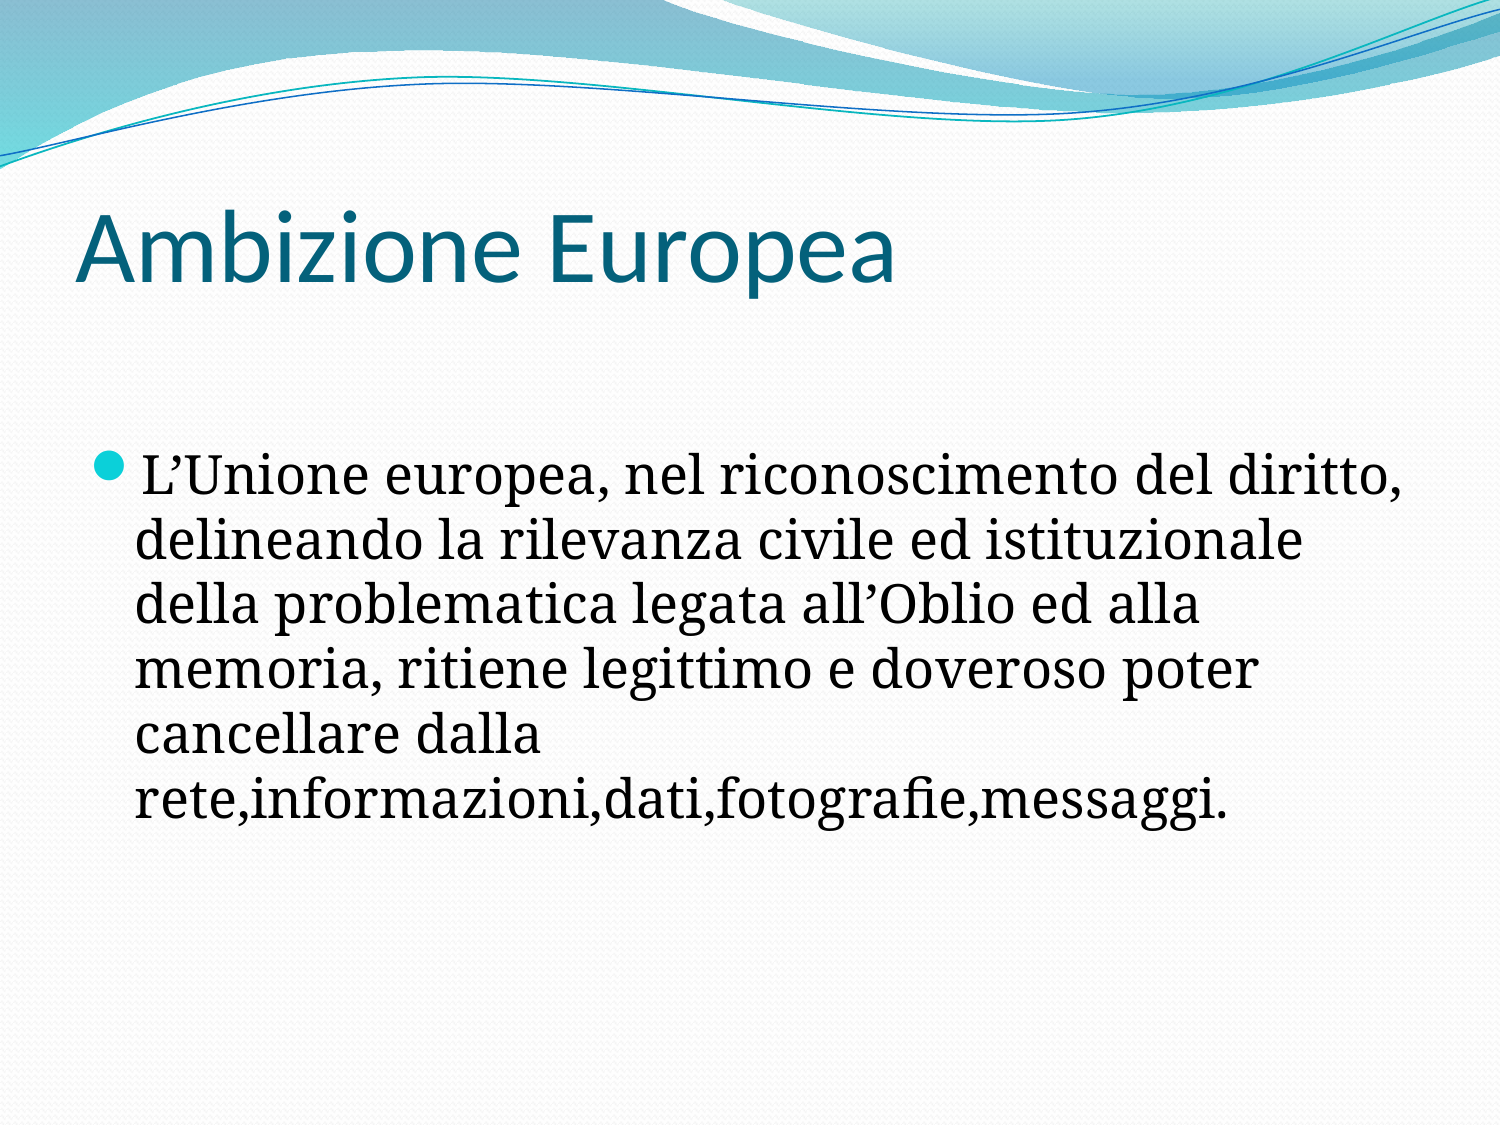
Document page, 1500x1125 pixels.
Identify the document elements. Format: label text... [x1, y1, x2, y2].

title Ambizione Europea [75, 115, 1425, 303]
list L’Unione europea, nel riconoscimento del diritto, delineando la rilevanza civile ed istituzionale della problematica legata all’Oblio ed alla memoria, ritiene legittimo e doveroso poter cancellare dalla rete,informazioni,dati,fotografie,messaggi. [75, 432, 1425, 1038]
